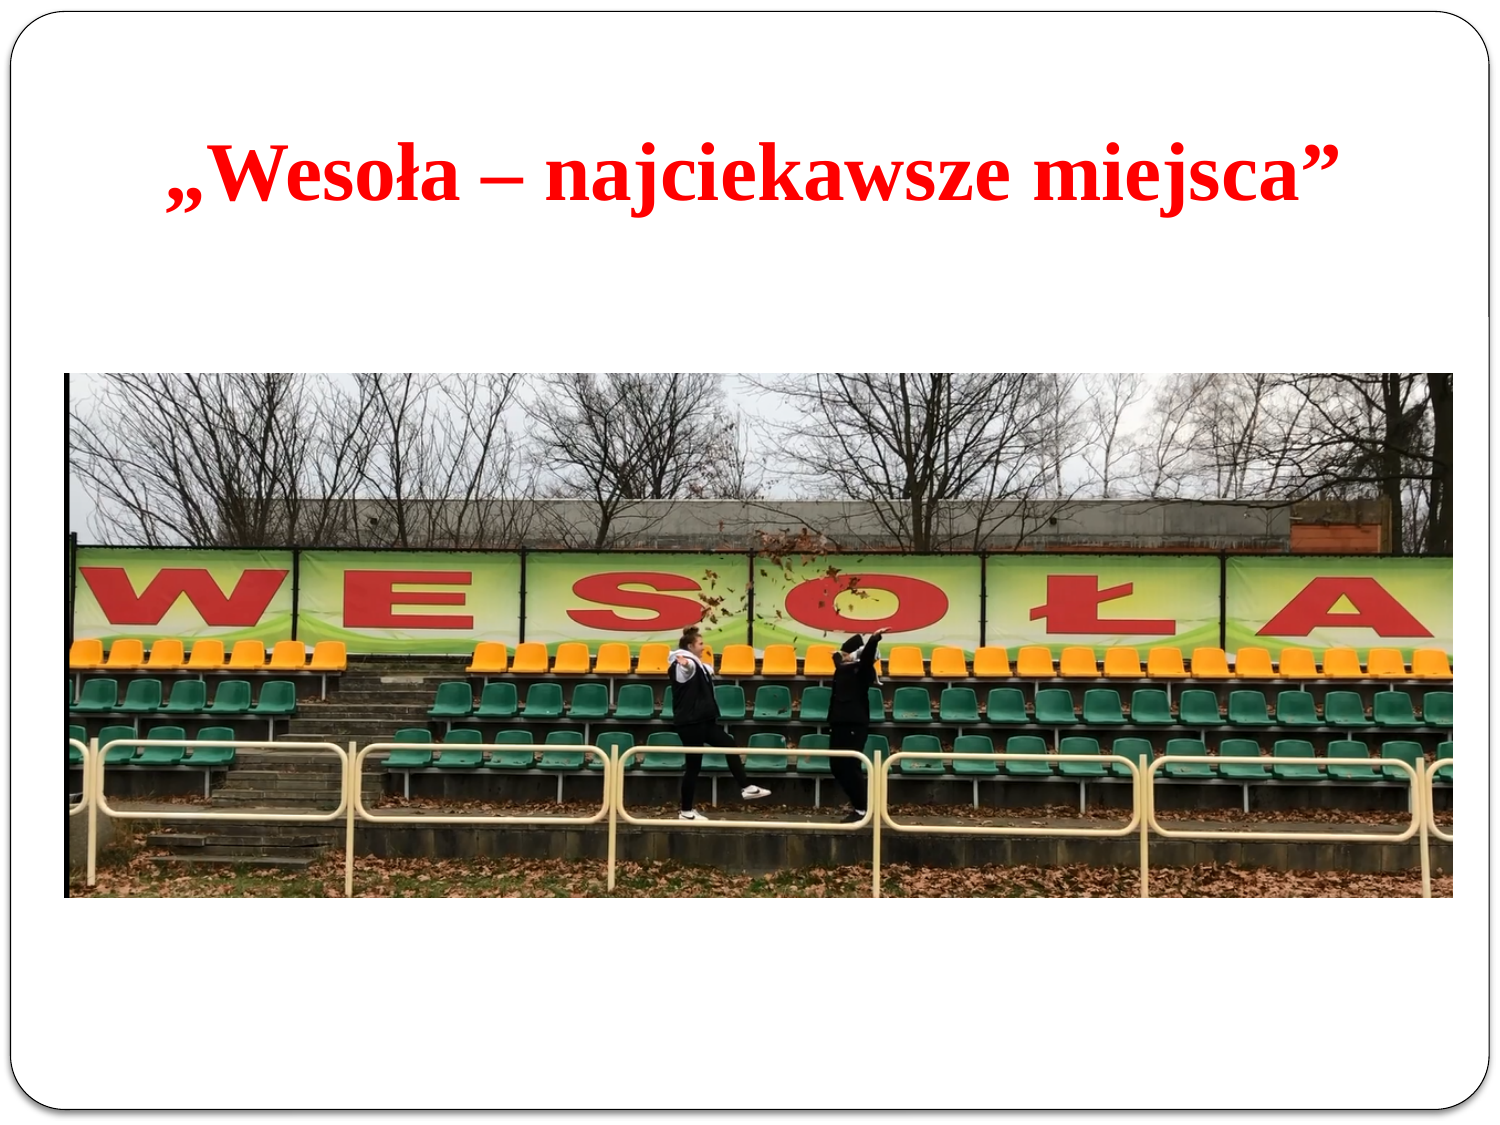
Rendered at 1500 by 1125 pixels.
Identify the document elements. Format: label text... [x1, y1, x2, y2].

picture [64, 373, 1454, 898]
title „Wesoła – najciekawsze miejsca” [150, 45, 1425, 233]
